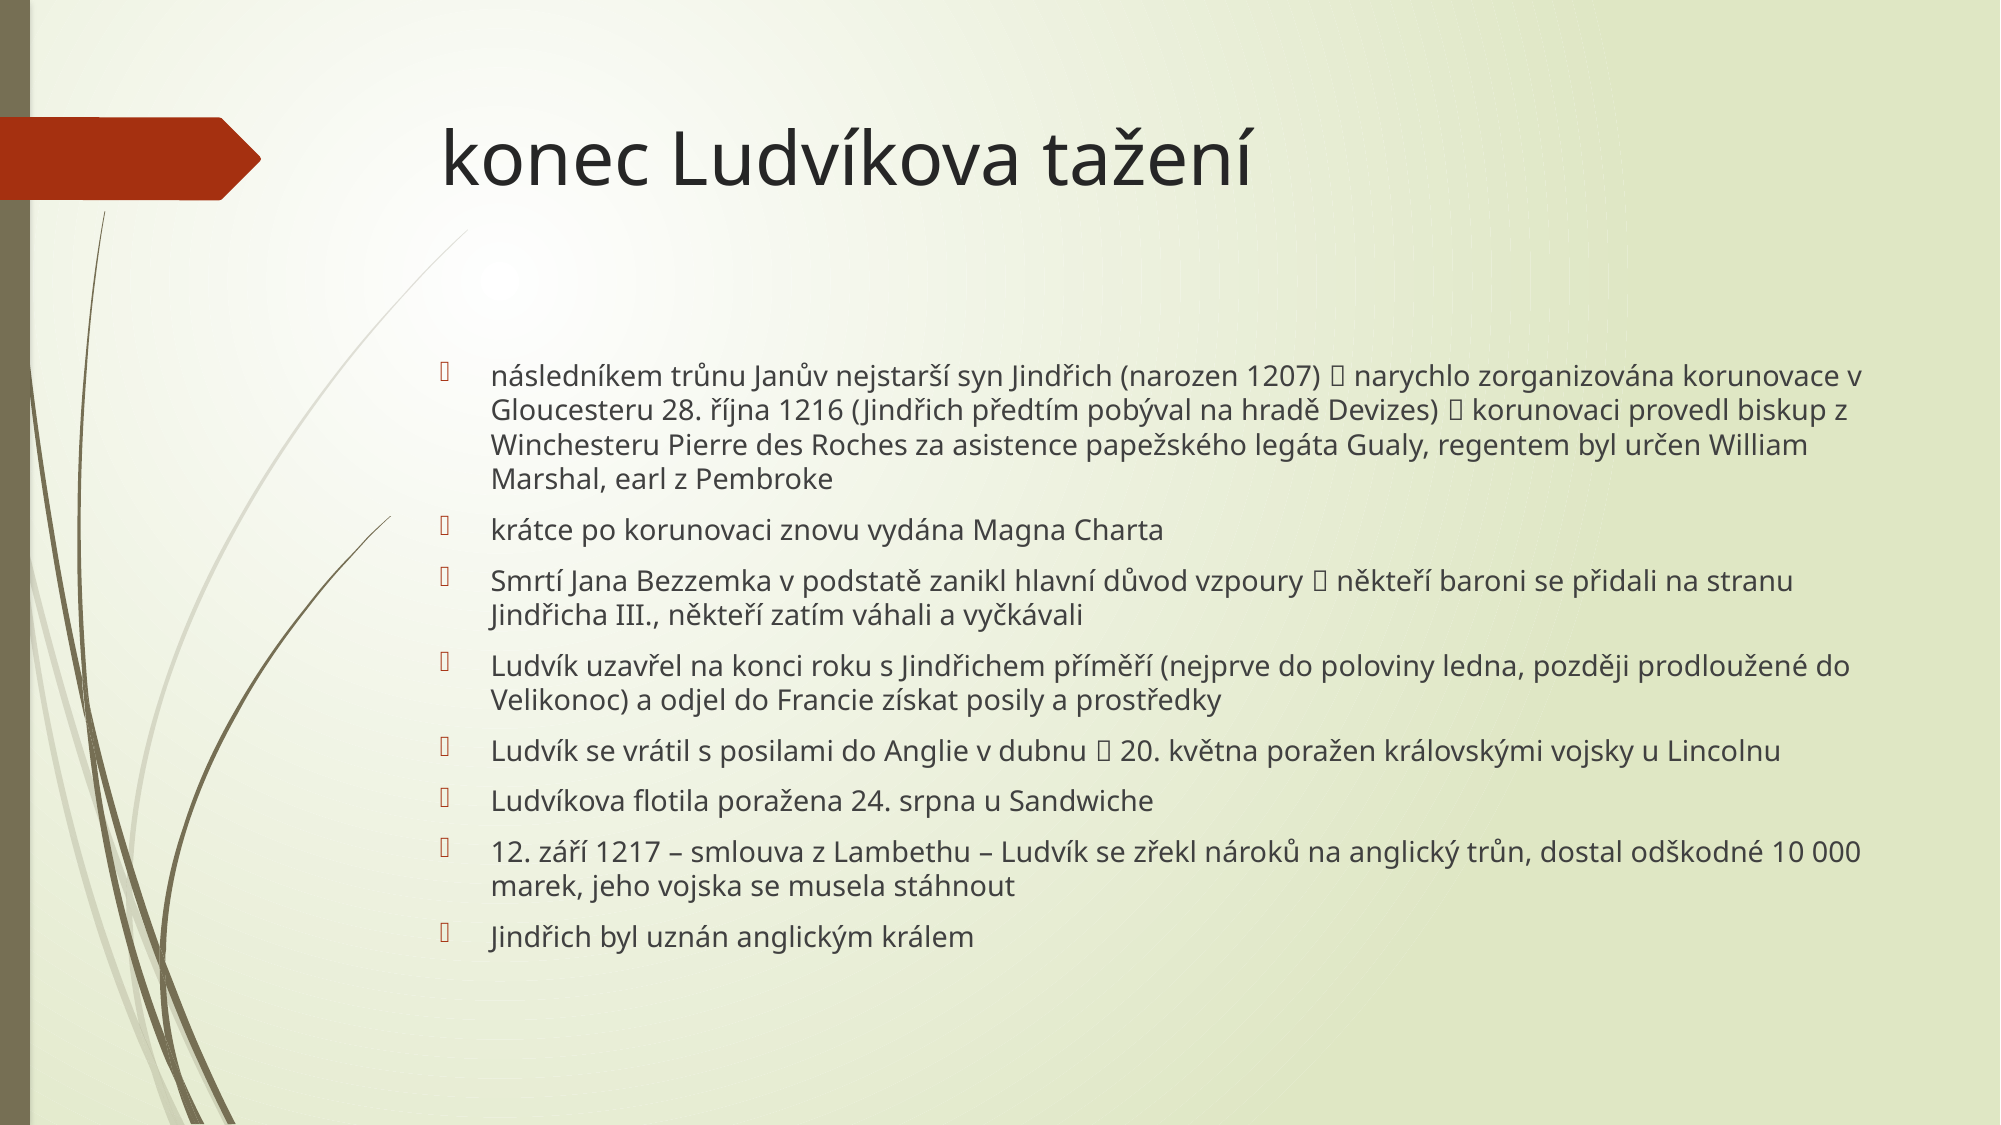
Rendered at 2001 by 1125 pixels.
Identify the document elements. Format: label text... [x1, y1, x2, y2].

title konec Ludvíkova tažení [425, 102, 1888, 313]
list následníkem trůnu Janův nejstarší syn Jindřich (narozen 1207)  narychlo zorganizována korunovace v Gloucesteru 28. října 1216 (Jindřich předtím pobýval na hradě Devizes)  korunovaci provedl biskup z Winchesteru Pierre des Roches za asistence papežského legáta Gualy, regentem byl určen William Marshal, earl z Pembroke krátce po korunovaci znovu vydána Magna Charta Smrtí Jana Bezzemka v podstatě zanikl hlavní důvod vzpoury  někteří baroni se přidali na stranu Jindřicha III., někteří zatím váhali a vyčkávali Ludvík uzavřel na konci roku s Jindřichem příměří (nejprve do poloviny ledna, později prodloužené do Velikonoc) a odjel do Francie získat posily a prostředky Ludvík se vrátil s posilami do Anglie v dubnu  20. května poražen královskými vojsky u Lincolnu Ludvíkova flotila poražena 24. srpna u Sandwiche 12. září 1217 – smlouva z Lambethu – Ludvík se zřekl nároků na anglický trůn, dostal odškodné 10 000 marek, jeho vojska se musela stáhnout Jindřich byl uznán anglickým králem [424, 350, 1888, 970]
